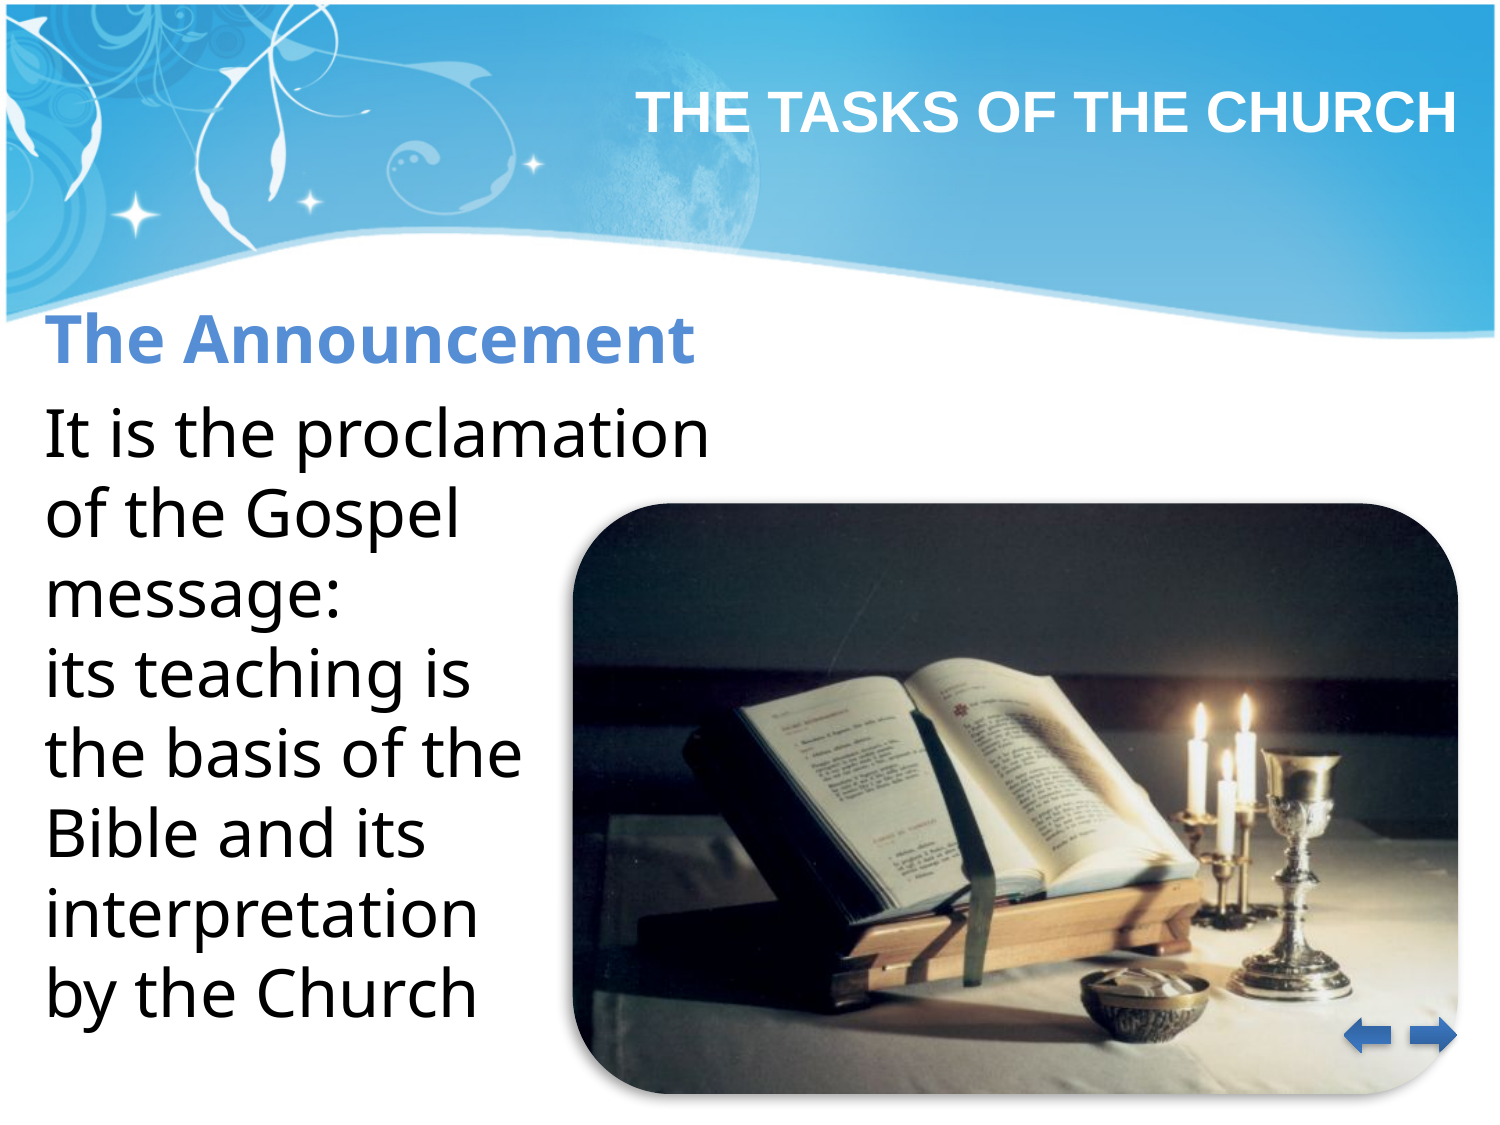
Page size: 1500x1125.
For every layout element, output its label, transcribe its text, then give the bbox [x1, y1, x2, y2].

text_box THE TASKS OF THE CHURCH [454, 66, 1473, 152]
picture [0, 0, 1500, 1125]
text_box The Announcement [29, 289, 762, 385]
text_box It is the proclamation of the Gospel message: its teaching is the basis of the Bible and its interpretation by the Church [29, 383, 739, 1038]
